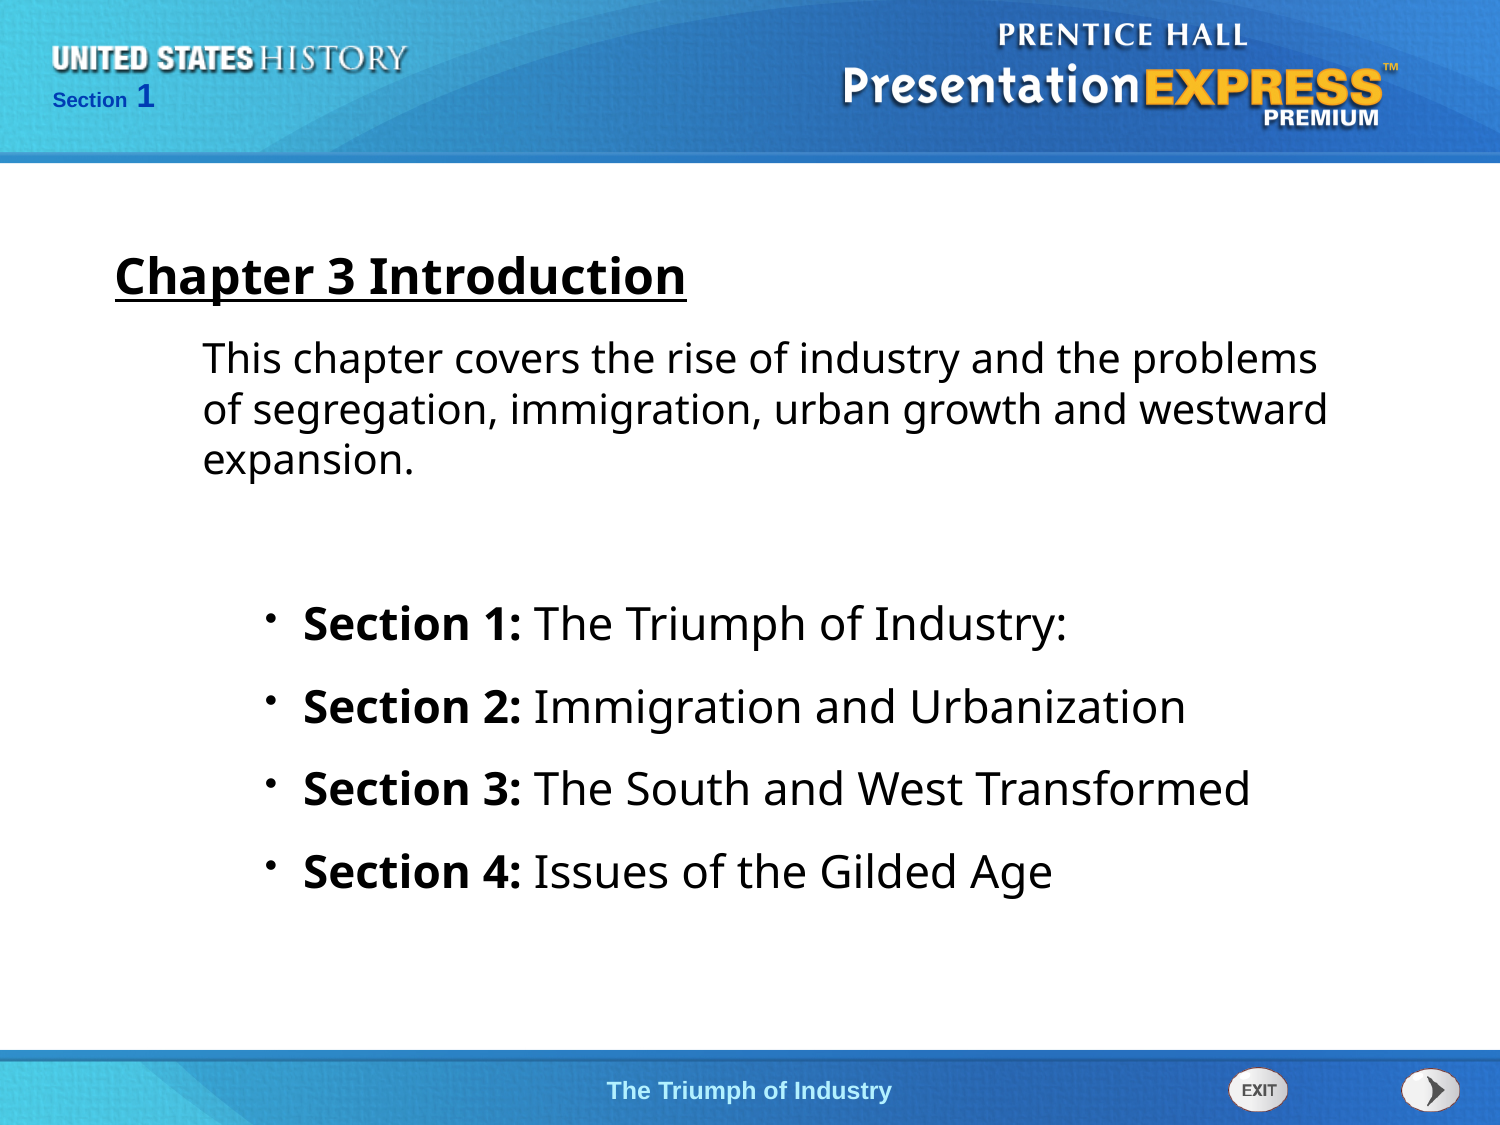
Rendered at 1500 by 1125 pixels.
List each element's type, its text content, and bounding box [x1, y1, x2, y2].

text_box This chapter covers the rise of industry and the problems of segregation, immigration, urban growth and westward expansion. [187, 324, 1375, 490]
picture [0, 0, 1500, 1125]
text_box Section 1: The Triumph of Industry: Section 2: Immigration and Urbanization Section 3: The South and West Transformed Section 4: Issues of the Gilded Age [250, 587, 1268, 905]
text_box Chapter 3 Introduction [99, 237, 1225, 313]
